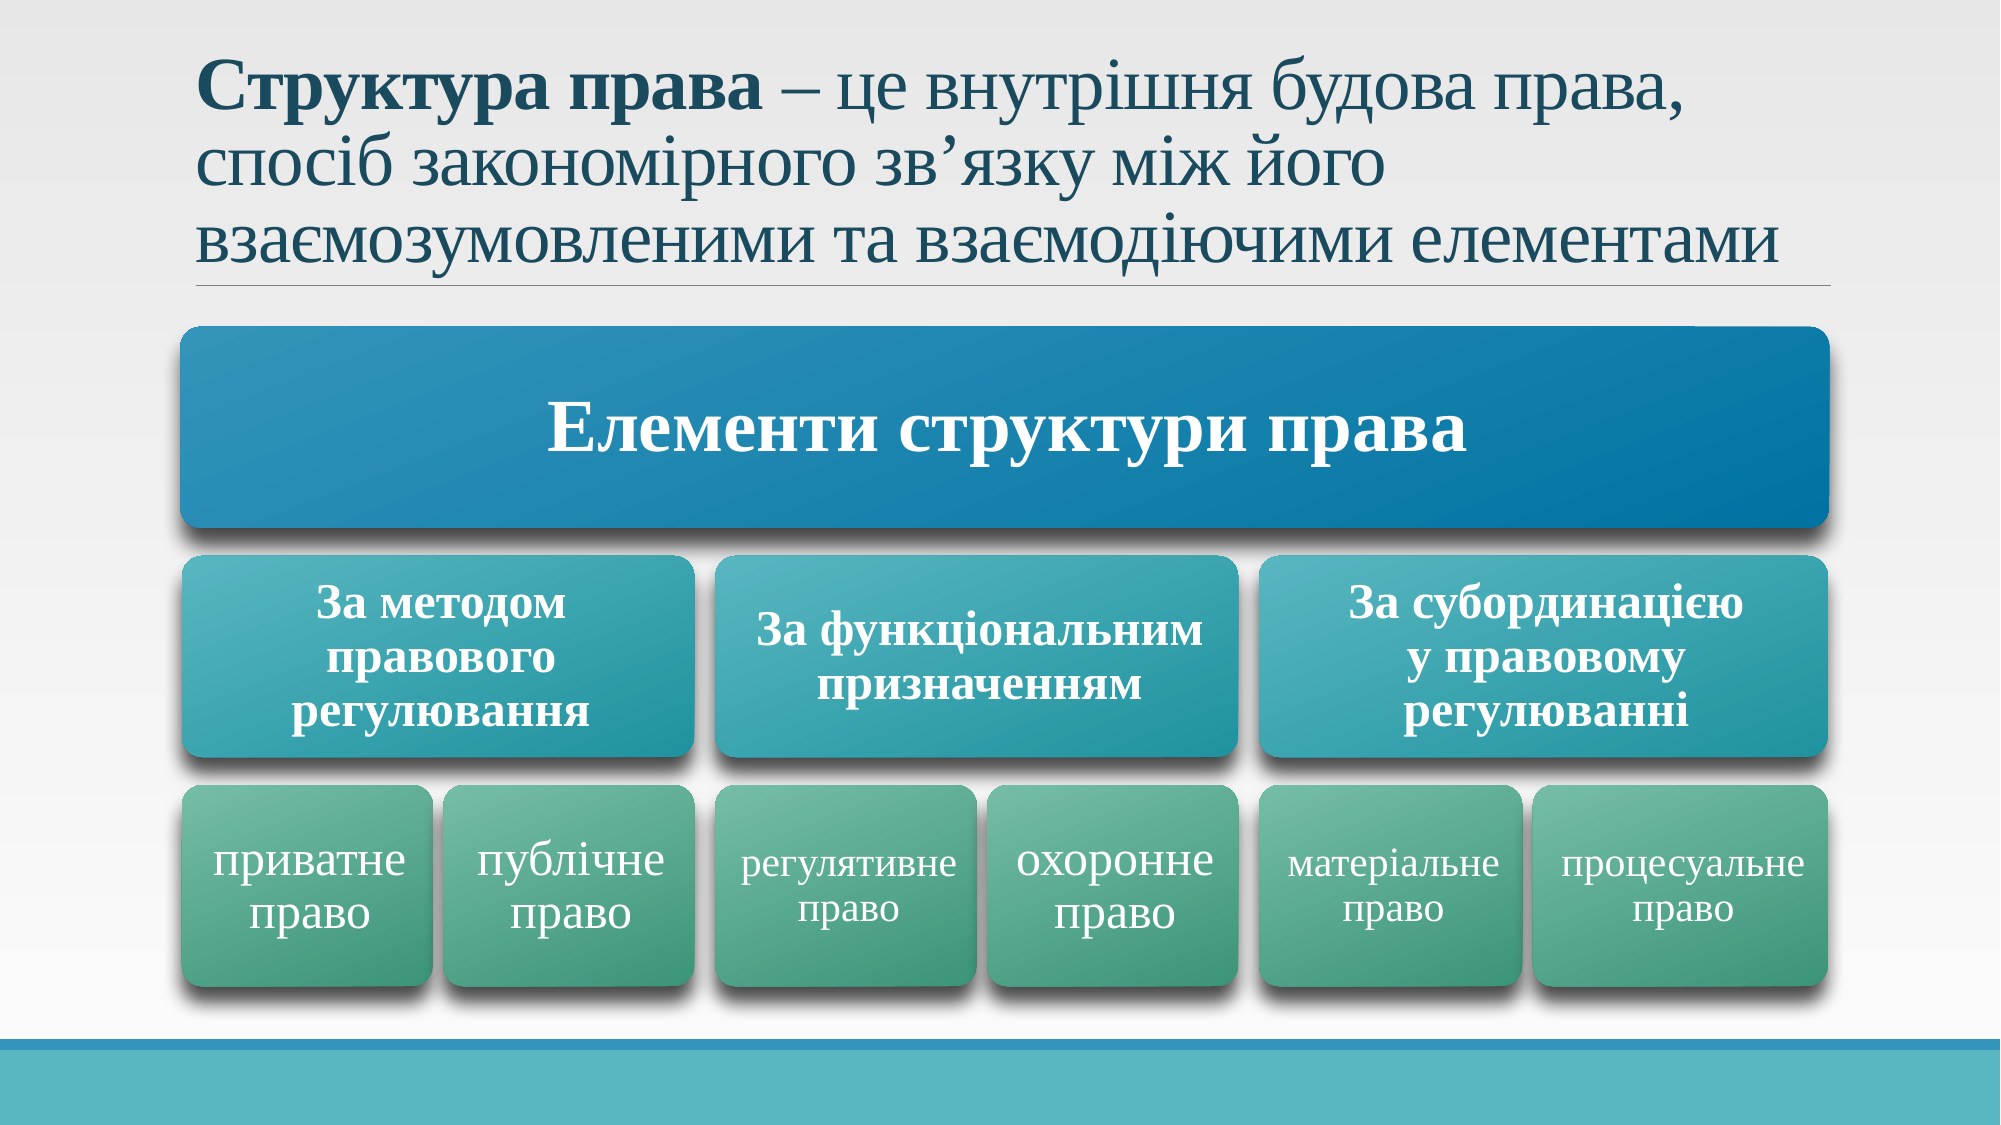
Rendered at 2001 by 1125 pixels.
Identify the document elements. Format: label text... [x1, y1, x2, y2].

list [179, 325, 1831, 987]
title Структура права – це внутрішня будова права, спосіб закономірного зв’язку між його взаємозумовленими та взаємодіючими елементами [180, 47, 1830, 285]
